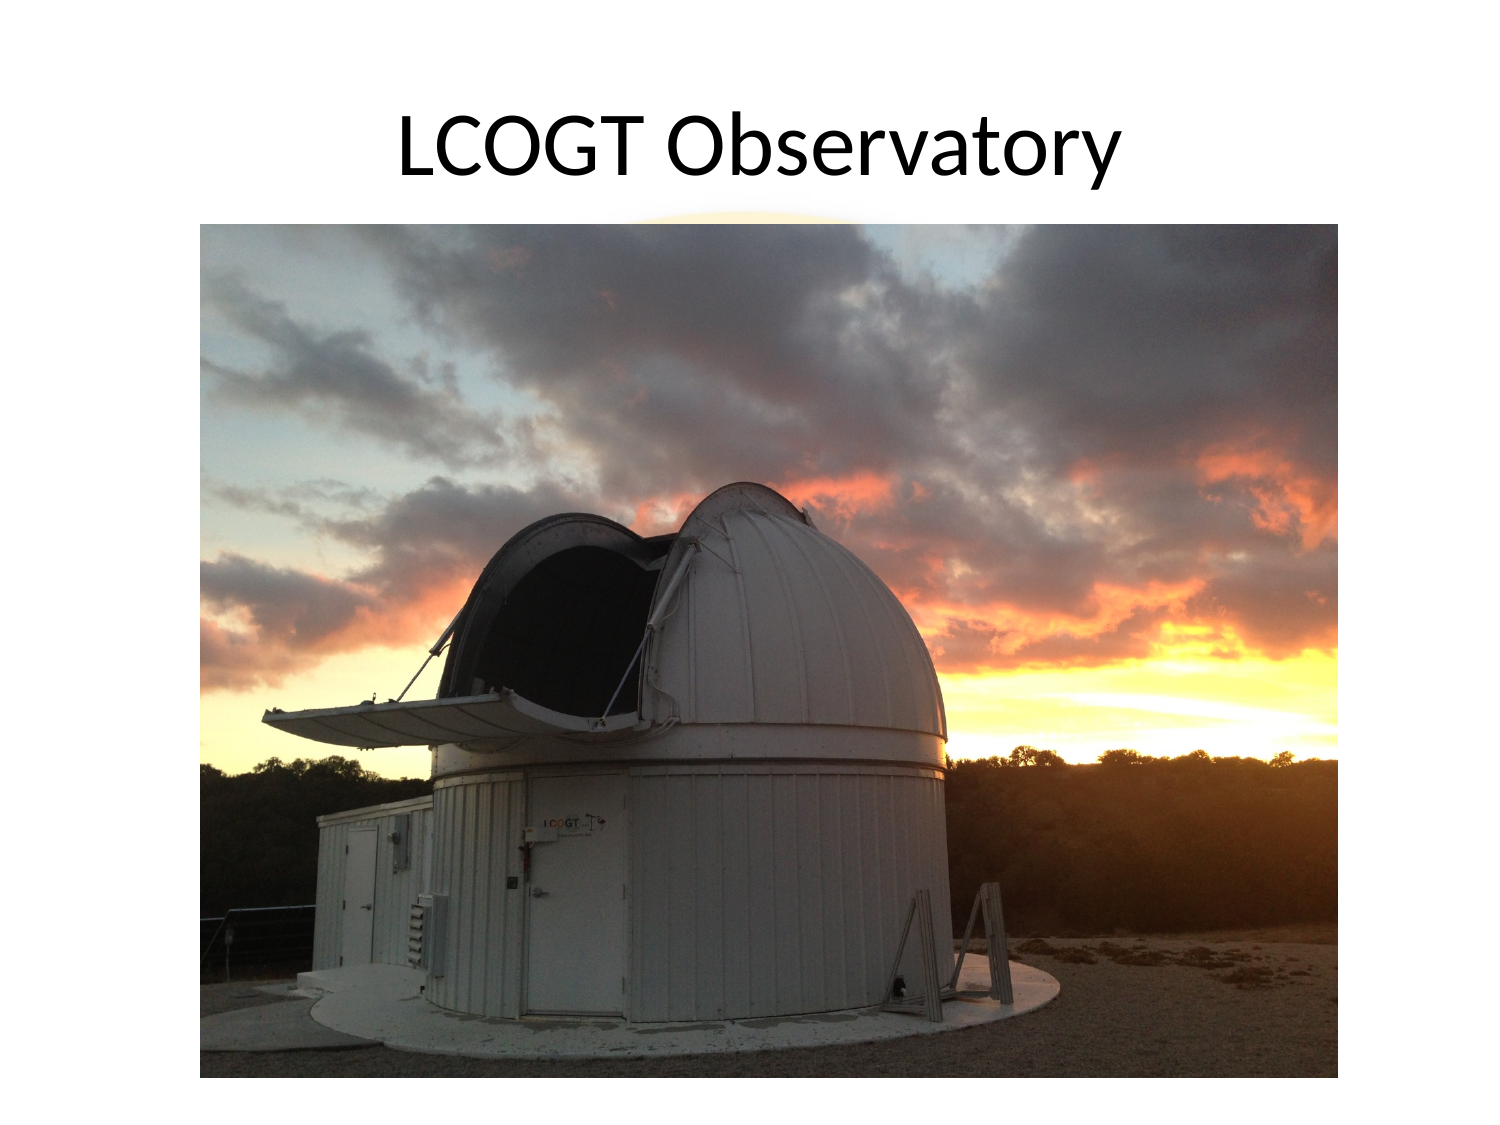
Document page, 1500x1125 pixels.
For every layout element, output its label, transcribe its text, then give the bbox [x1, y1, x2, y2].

title LCOGT Observatory [75, 45, 1425, 233]
picture [199, 224, 1338, 1079]
